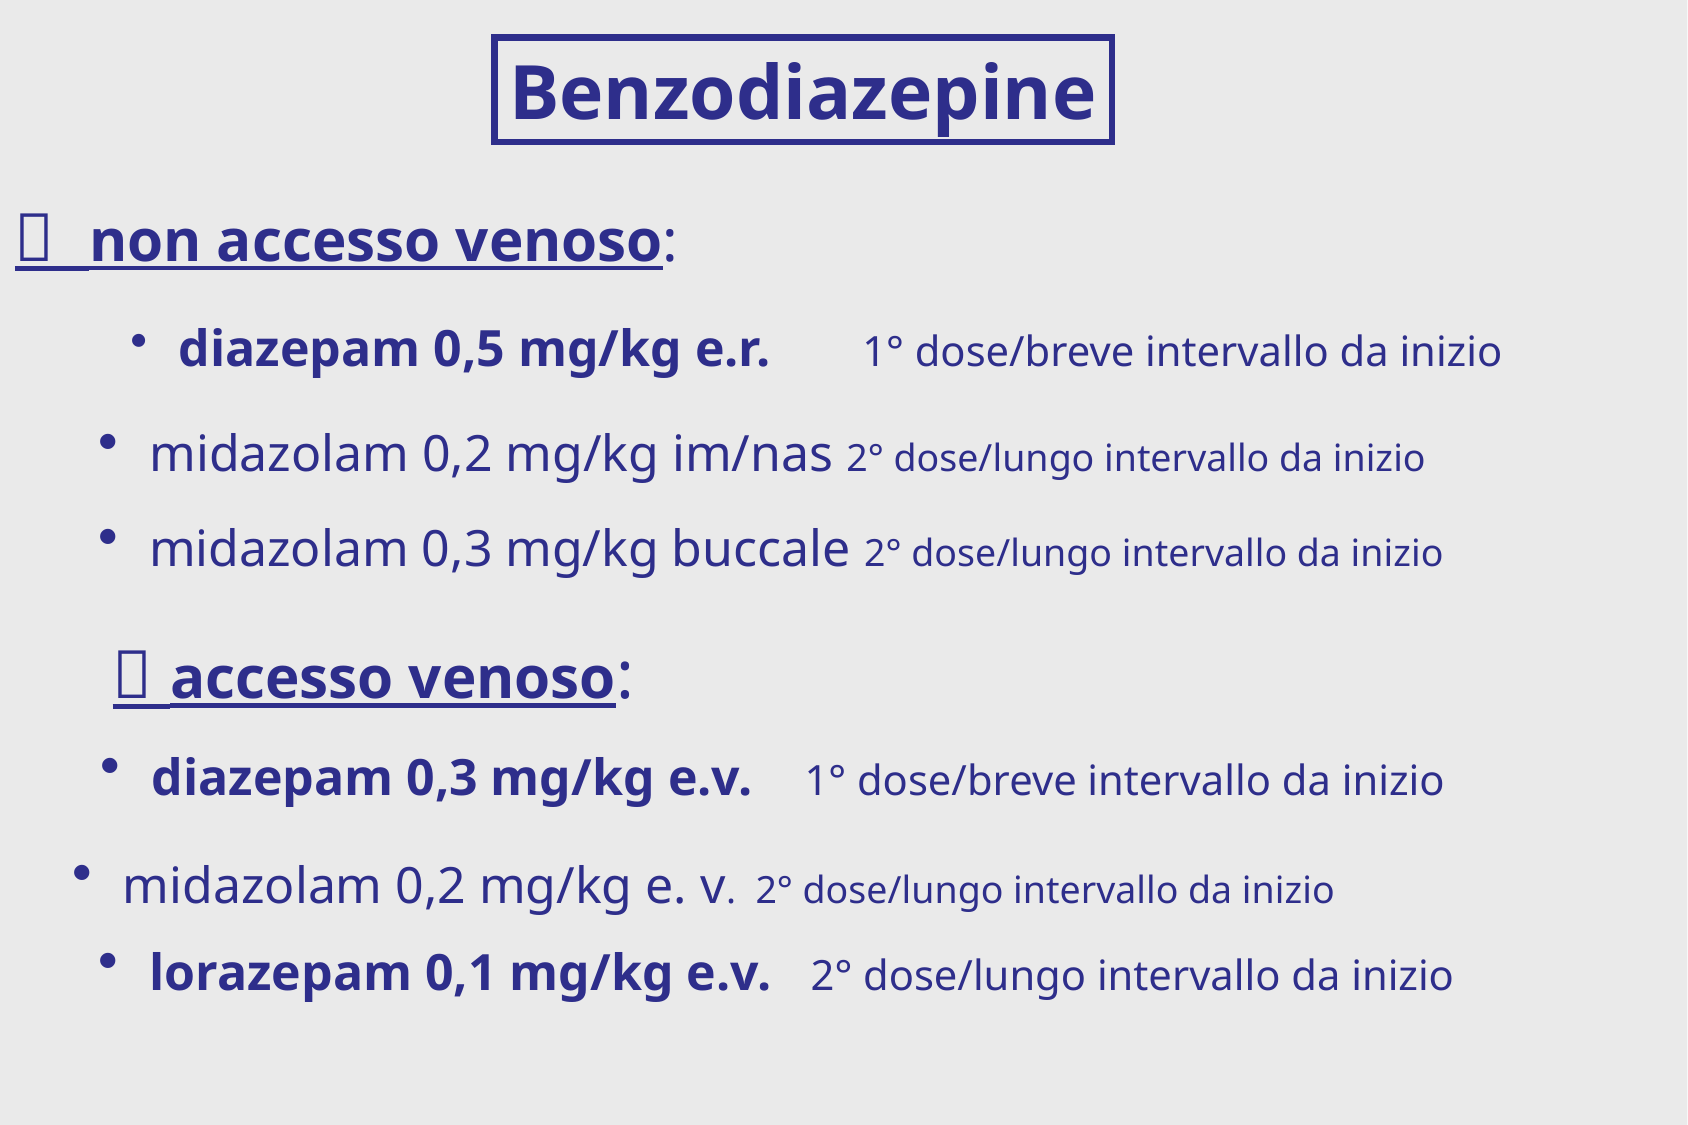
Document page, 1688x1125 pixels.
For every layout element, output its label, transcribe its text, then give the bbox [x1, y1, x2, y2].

text_box Benzodiazepine [494, 37, 1112, 143]
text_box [118, 405, 1425, 587]
text_box  accesso venoso: [97, 624, 845, 720]
text_box diazepam 0,5 mg/kg e.r. 1° dose/breve intervallo da inizio [115, 309, 1539, 385]
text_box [83, 729, 1688, 1062]
text_box  non accesso venoso: [0, 187, 1688, 283]
